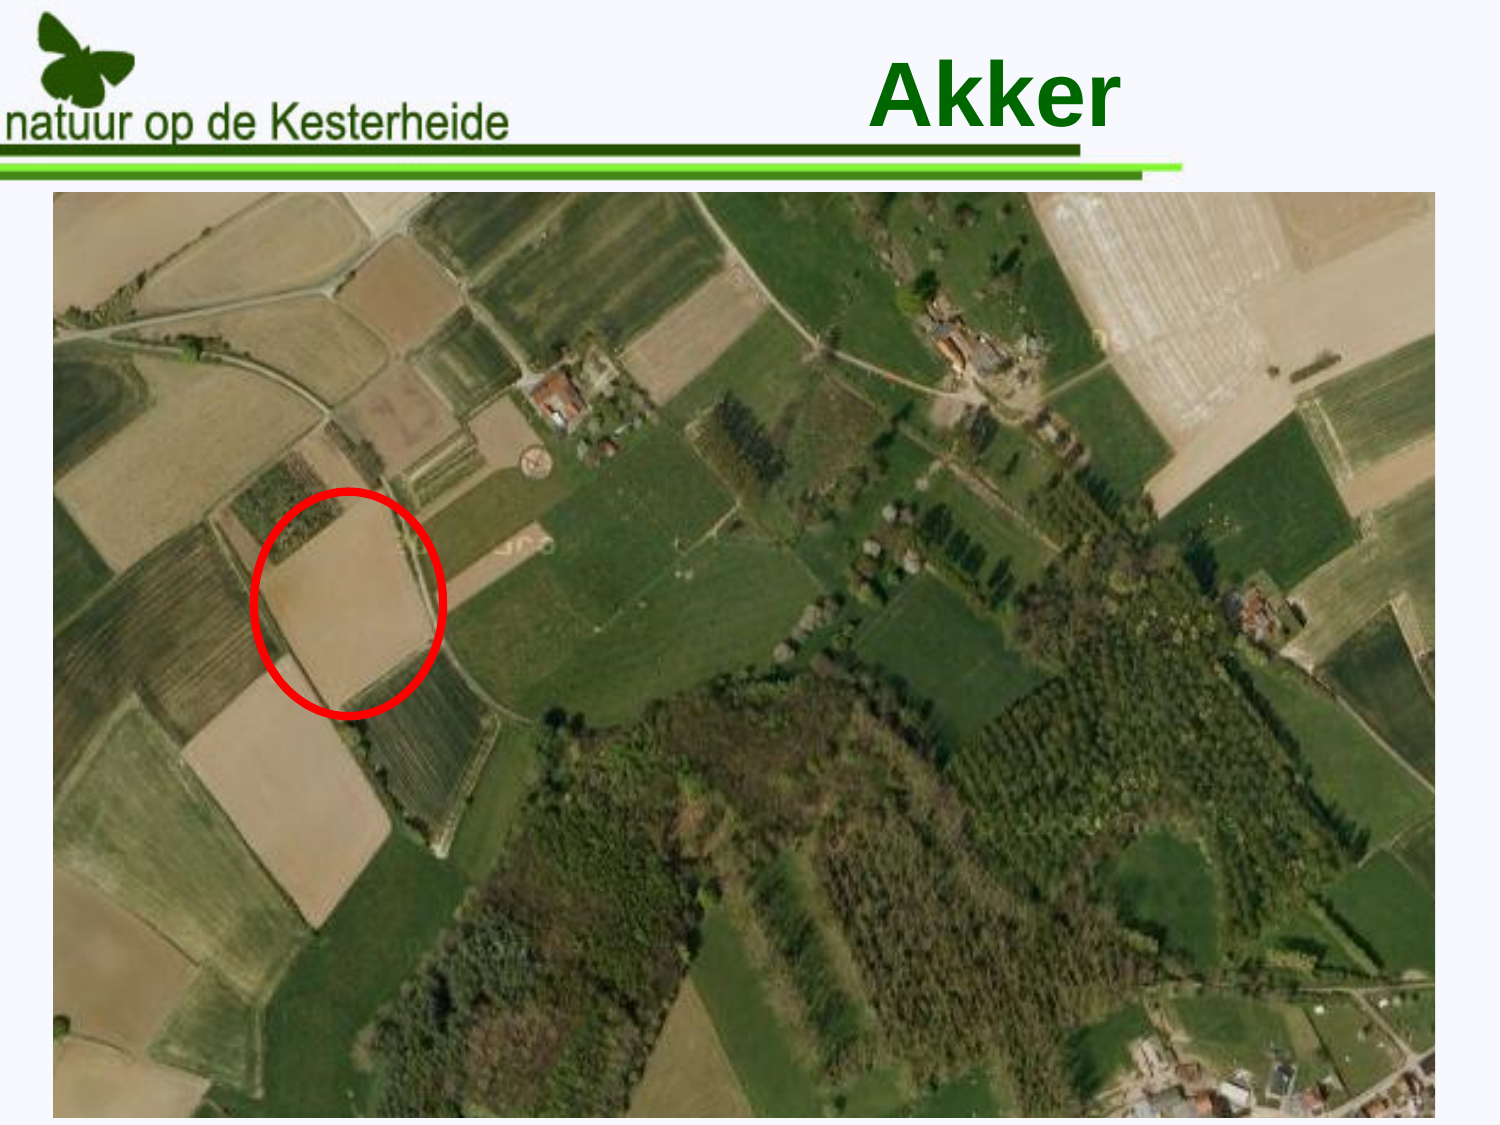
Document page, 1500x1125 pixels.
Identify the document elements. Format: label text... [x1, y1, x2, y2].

text_box Akker [501, 0, 1488, 184]
picture [0, 0, 1500, 1125]
